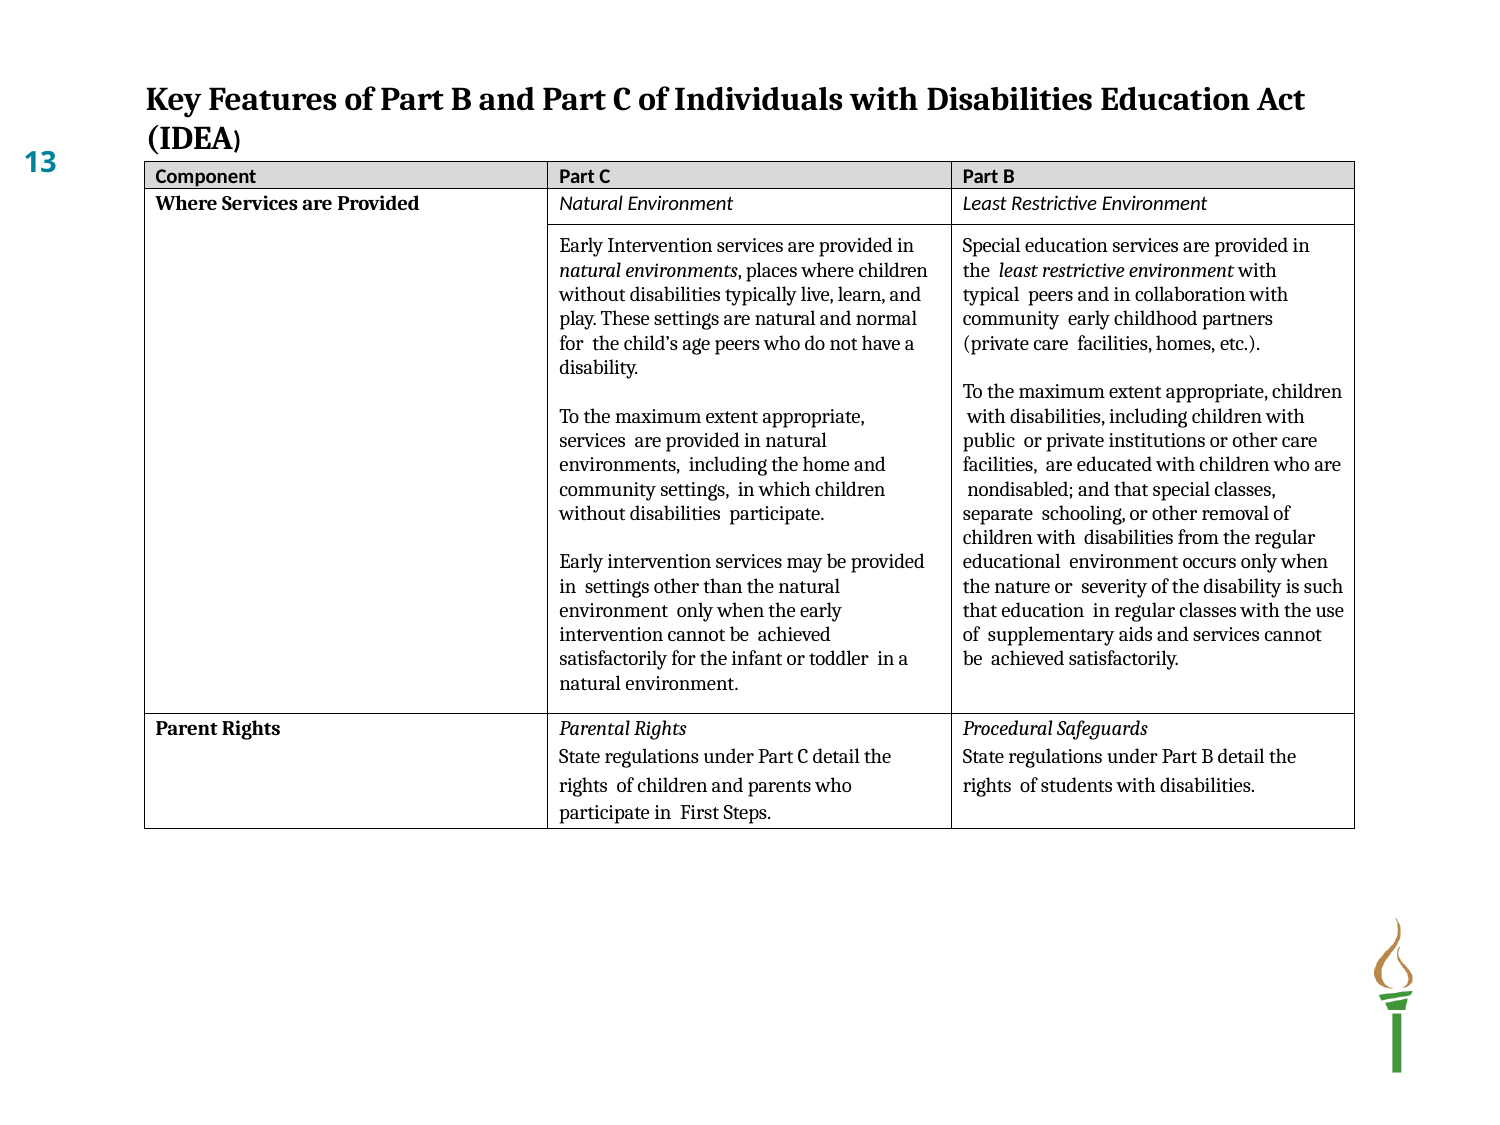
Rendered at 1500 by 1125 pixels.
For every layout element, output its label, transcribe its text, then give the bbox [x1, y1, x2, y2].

table_header Component [145, 162, 547, 188]
table_cell Least Restrictive Environment [952, 189, 1354, 224]
table_cell Special education services are provided in the least restrictive environment with typical peers and in collaboration with community early childhood partners (private care facilities, homes, etc.). To the maximum extent appropriate, children with disabilities, including children with public or private institutions or other care facilities, are educated with children who are nondisabled; and that special classes, separate schooling, or other removal of children with disabilities from the regular educational environment occurs only when the nature or severity of the disability is such that education in regular classes with the use of supplementary aids and services cannot be achieved satisfactorily. [952, 225, 1354, 713]
table_cell Parent Rights [145, 714, 547, 828]
text_box Key Features of Part B and Part C of Individuals with Disabilities Education Act (IDEA) [144, 74, 1356, 157]
table_header Part C [548, 162, 951, 188]
table_cell Procedural Safeguards State regulations under Part B detail the rights of students with disabilities. [952, 714, 1354, 828]
table_cell Where Services are Provided [145, 189, 547, 713]
table_header Part B [952, 162, 1354, 188]
picture [1374, 912, 1417, 1076]
table_cell Natural Environment [548, 189, 951, 224]
table_cell Early Intervention services are provided in natural environments, places where children without disabilities typically live, learn, and play. These settings are natural and normal for the child’s age peers who do not have a disability. To the maximum extent appropriate, services are provided in natural environments, including the home and community settings, in which children without disabilities participate. Early intervention services may be provided in settings other than the natural environment only when the early intervention cannot be achieved satisfactorily for the infant or toddler in a natural environment. [548, 225, 951, 713]
table_cell Parental Rights State regulations under Part C detail the rights of children and parents who participate in First Steps. [548, 714, 951, 828]
slide_number 13 [0, 0, 78, 499]
